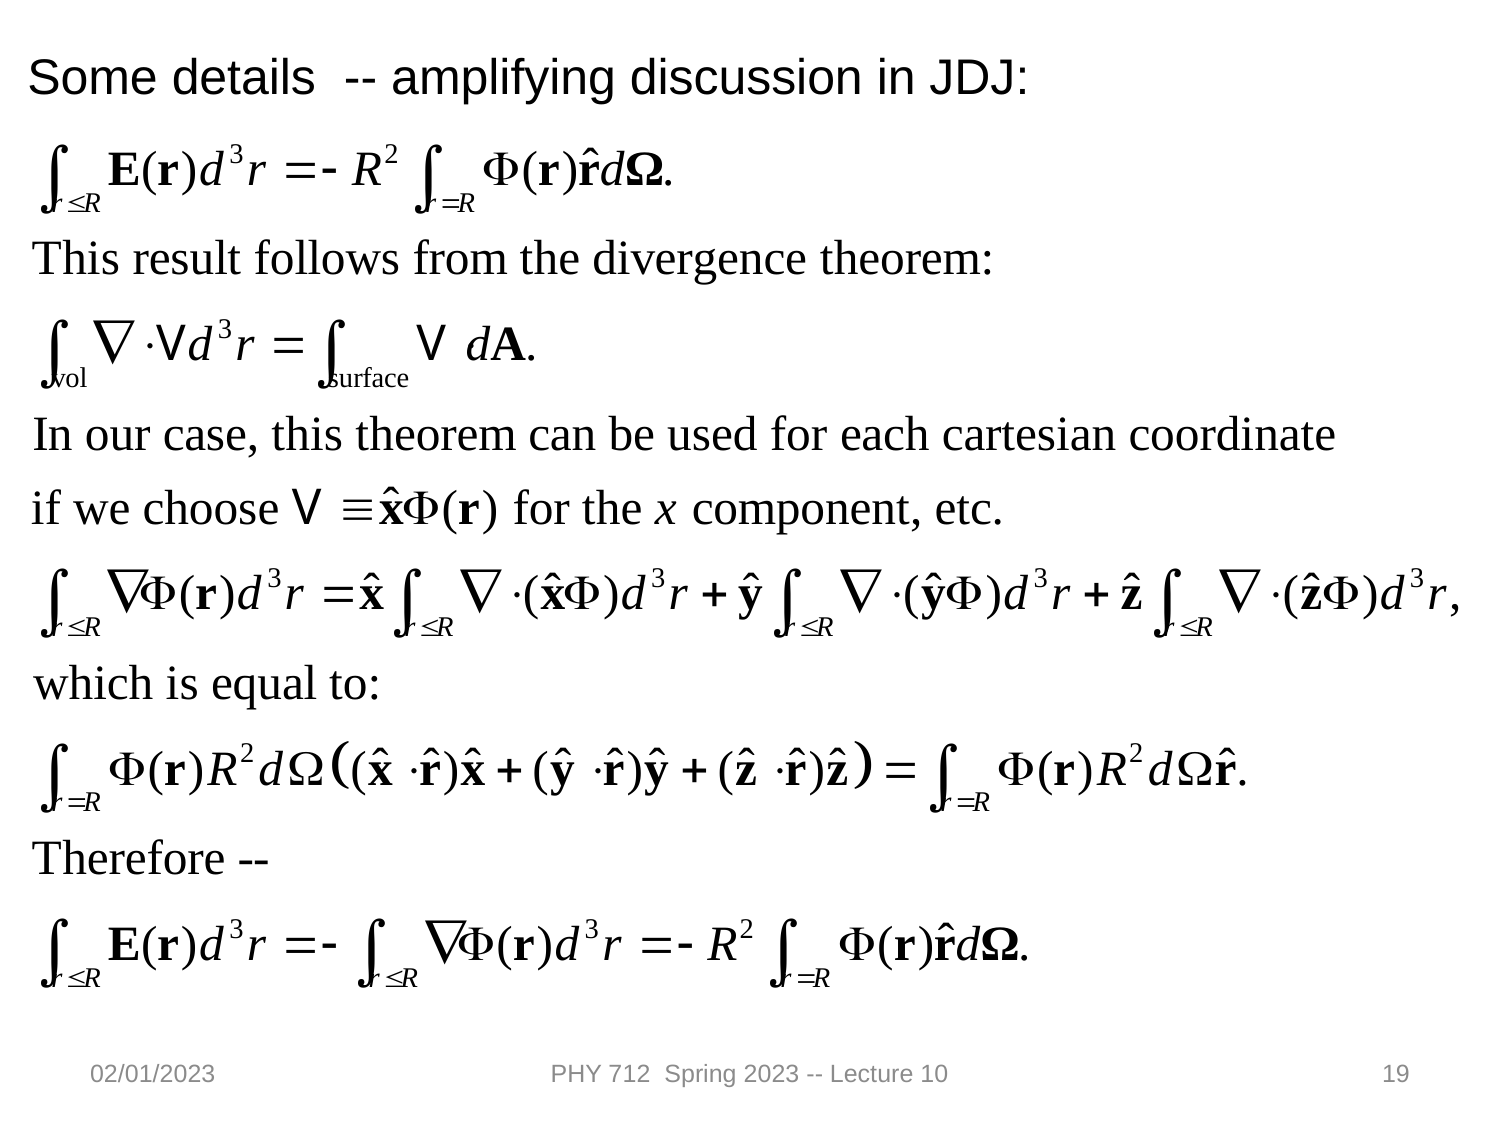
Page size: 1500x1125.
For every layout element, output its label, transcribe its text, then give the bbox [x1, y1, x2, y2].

text_box Some details -- amplifying discussion in JDJ: [12, 37, 1150, 113]
slide_number 19 [1074, 1042, 1425, 1103]
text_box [24, 124, 1471, 999]
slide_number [75, 1042, 425, 1103]
footer PHY 712 Spring 2023 -- Lecture 10 [512, 1042, 988, 1103]
